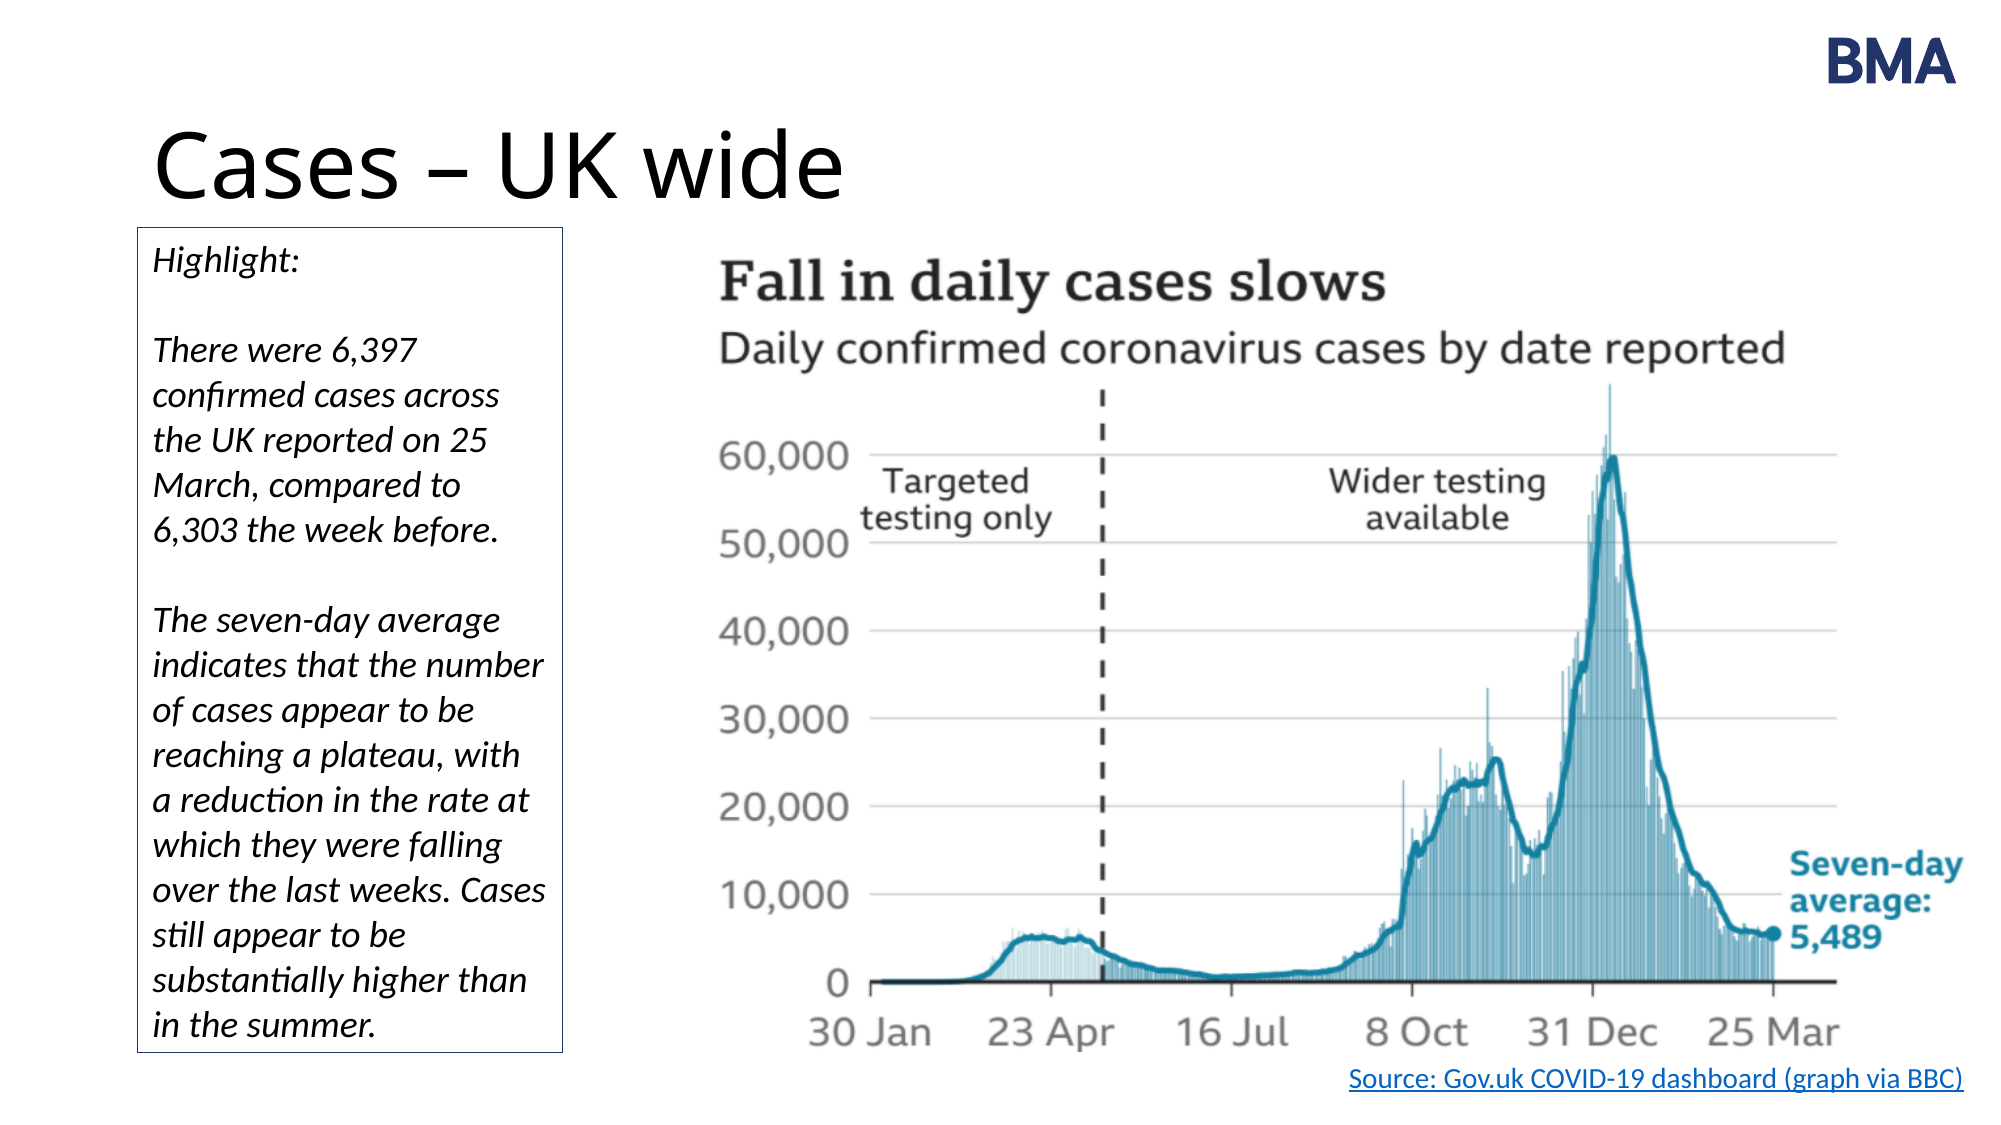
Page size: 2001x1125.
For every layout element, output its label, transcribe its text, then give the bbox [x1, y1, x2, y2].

text_box Source: Gov.uk COVID-19 dashboard (graph via BBC) [1334, 1052, 1979, 1102]
title Cases – UK wide [137, 59, 1863, 278]
text_box Highlight: There were 6,397 confirmed cases across the UK reported on 25 March, compared to 6,303 the week before. The seven-day average indicates that the number of cases appear to be reaching a plateau, with a reduction in the rate at which they were falling over the last weeks. Cases still appear to be substantially higher than in the summer. [137, 227, 563, 1053]
picture [705, 227, 1983, 1052]
